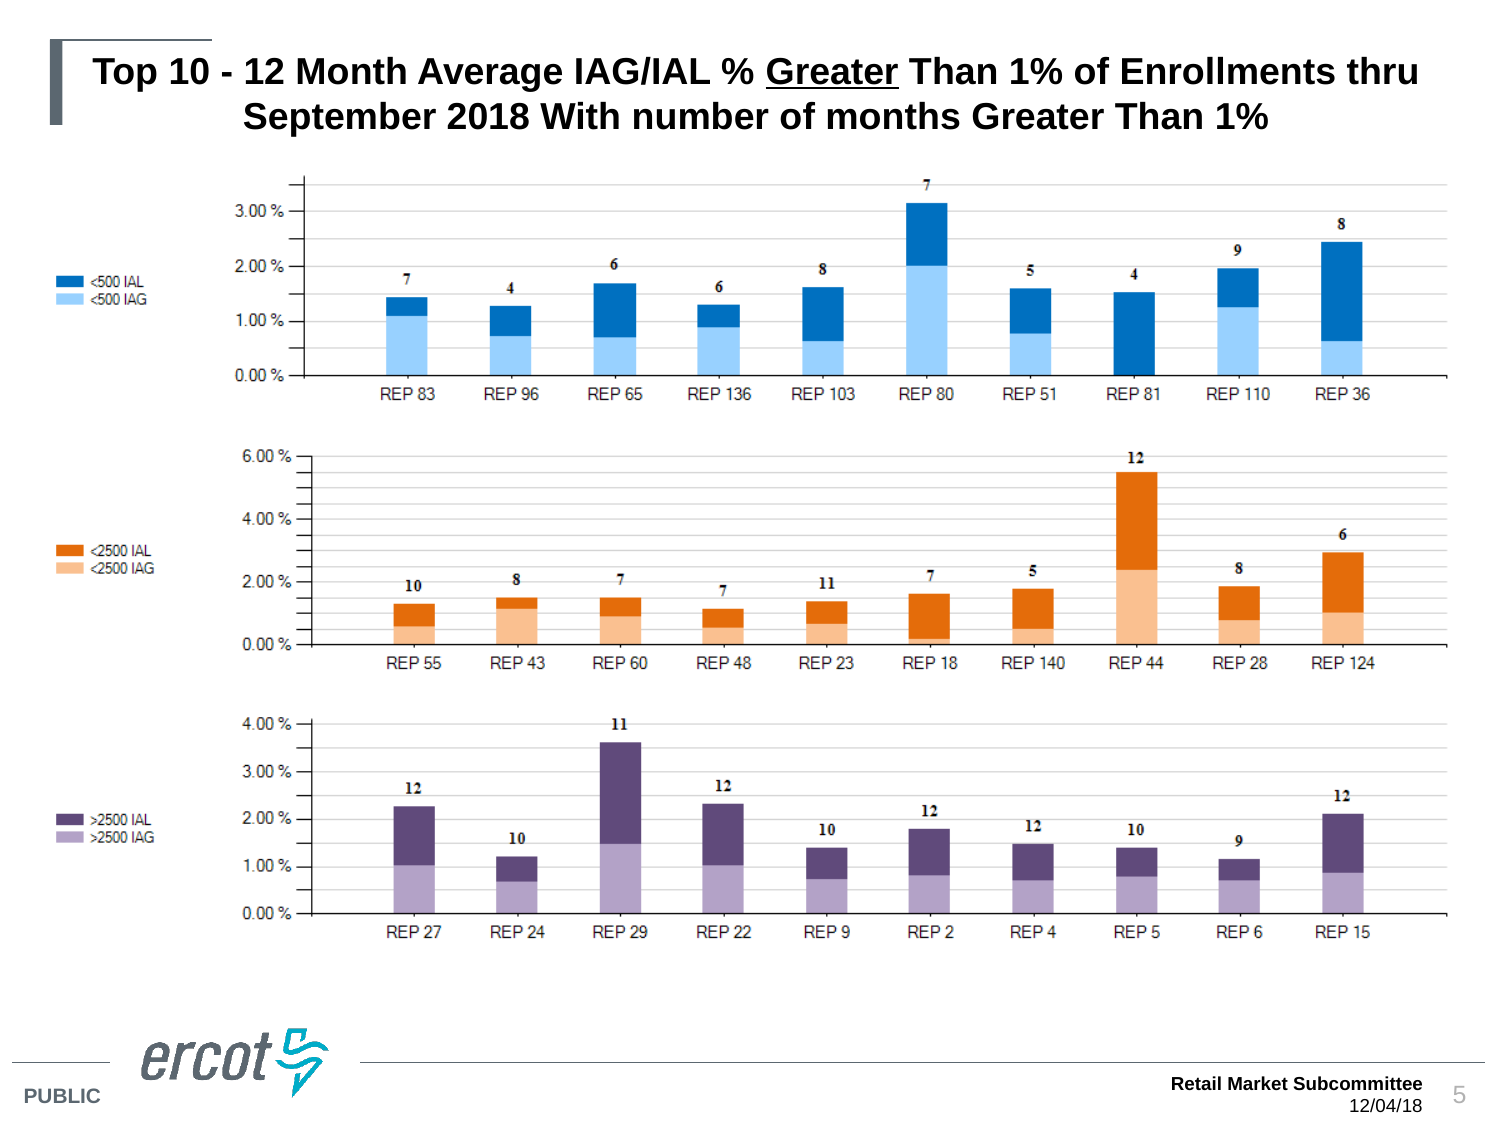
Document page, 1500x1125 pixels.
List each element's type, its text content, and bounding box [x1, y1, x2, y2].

picture [0, 705, 1500, 957]
title Top 10 - 12 Month Average IAG/IAL % Greater Than 1% of Enrollments thru September 2018 With number of months Greater Than 1% [62, 39, 1450, 150]
text_box Retail Market Subcommittee 12/04/18 [1124, 1064, 1438, 1125]
picture [0, 168, 1500, 419]
slide_number 5 [1438, 1076, 1475, 1112]
picture [0, 437, 1500, 688]
picture [137, 1024, 332, 1100]
